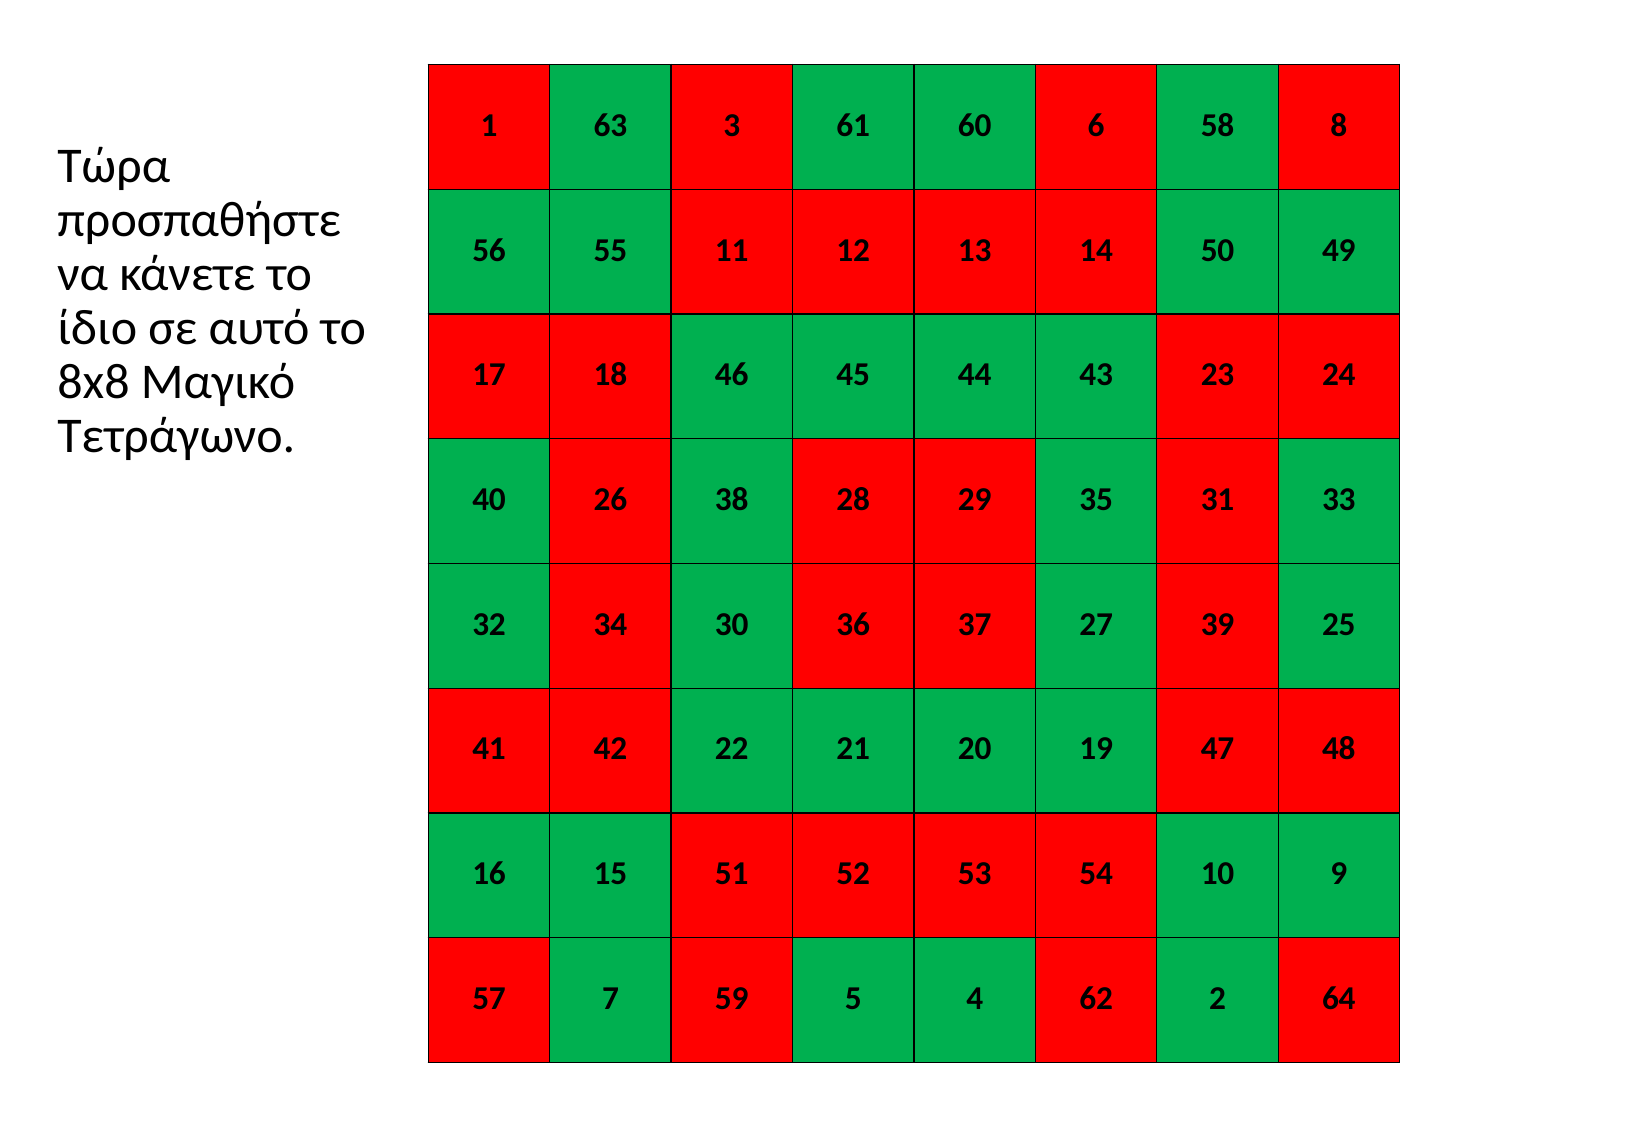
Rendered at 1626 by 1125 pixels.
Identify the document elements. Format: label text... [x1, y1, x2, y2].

table_cell 28 [793, 439, 913, 563]
table_cell 9 [1279, 814, 1399, 937]
table_cell 62 [1036, 938, 1156, 1062]
table_cell 43 [1036, 315, 1156, 438]
table_cell 33 [1279, 439, 1399, 563]
table_cell 29 [915, 439, 1035, 563]
table_header 3 [672, 65, 792, 189]
table_header 61 [793, 65, 913, 189]
table_cell 64 [1279, 938, 1399, 1062]
table_cell 2 [1157, 938, 1278, 1062]
table_cell 52 [793, 814, 913, 937]
table_cell 17 [429, 315, 549, 438]
table_cell 32 [429, 564, 549, 688]
table_cell 37 [915, 564, 1035, 688]
table_cell 40 [429, 439, 549, 563]
table_cell 19 [1036, 689, 1156, 812]
table_cell 36 [793, 564, 913, 688]
title Τώρα προσπαθήστε να κάνετε το ίδιο σε αυτό το 8x8 Μαγικό Τετράγωνο. [42, 30, 419, 632]
table_cell 44 [915, 315, 1035, 438]
table_header 6 [1036, 65, 1156, 189]
table_cell 12 [793, 190, 913, 313]
table_cell 21 [793, 689, 913, 812]
table_cell 7 [550, 938, 670, 1062]
table_cell 49 [1279, 190, 1399, 313]
table_cell 10 [1157, 814, 1278, 937]
table_cell 26 [550, 439, 670, 563]
table_cell 15 [550, 814, 670, 937]
table_cell 5 [793, 938, 913, 1062]
table_header 1 [429, 65, 549, 189]
table_cell 41 [429, 689, 549, 812]
table_cell 25 [1279, 564, 1399, 688]
table_cell 18 [550, 315, 670, 438]
table_cell 55 [550, 190, 670, 313]
table_cell 14 [1036, 190, 1156, 313]
table_cell 38 [672, 439, 792, 563]
table_cell 45 [793, 315, 913, 438]
table_cell 57 [429, 938, 549, 1062]
table_cell 27 [1036, 564, 1156, 688]
table_cell 22 [672, 689, 792, 812]
table_cell 35 [1036, 439, 1156, 563]
table_cell 48 [1279, 689, 1399, 812]
table_cell 31 [1157, 439, 1278, 563]
table_cell 50 [1157, 190, 1278, 313]
table_header 60 [915, 65, 1035, 189]
table_cell 20 [915, 689, 1035, 812]
table_header 8 [1279, 65, 1399, 189]
table_cell 16 [429, 814, 549, 937]
table_cell 11 [672, 190, 792, 313]
table_cell 30 [672, 564, 792, 688]
table_cell 47 [1157, 689, 1278, 812]
table_cell 46 [672, 315, 792, 438]
table_cell 59 [672, 938, 792, 1062]
table_cell 54 [1036, 814, 1156, 937]
table_header 58 [1157, 65, 1278, 189]
table_header 63 [550, 65, 670, 189]
table_cell 34 [550, 564, 670, 688]
table_cell 53 [915, 814, 1035, 937]
table_cell 4 [915, 938, 1035, 1062]
table_cell 13 [915, 190, 1035, 313]
table_cell 51 [672, 814, 792, 937]
table_cell 39 [1157, 564, 1278, 688]
table_cell 24 [1279, 315, 1399, 438]
table_cell 42 [550, 689, 670, 812]
table_cell 56 [429, 190, 549, 313]
table_cell 23 [1157, 315, 1278, 438]
